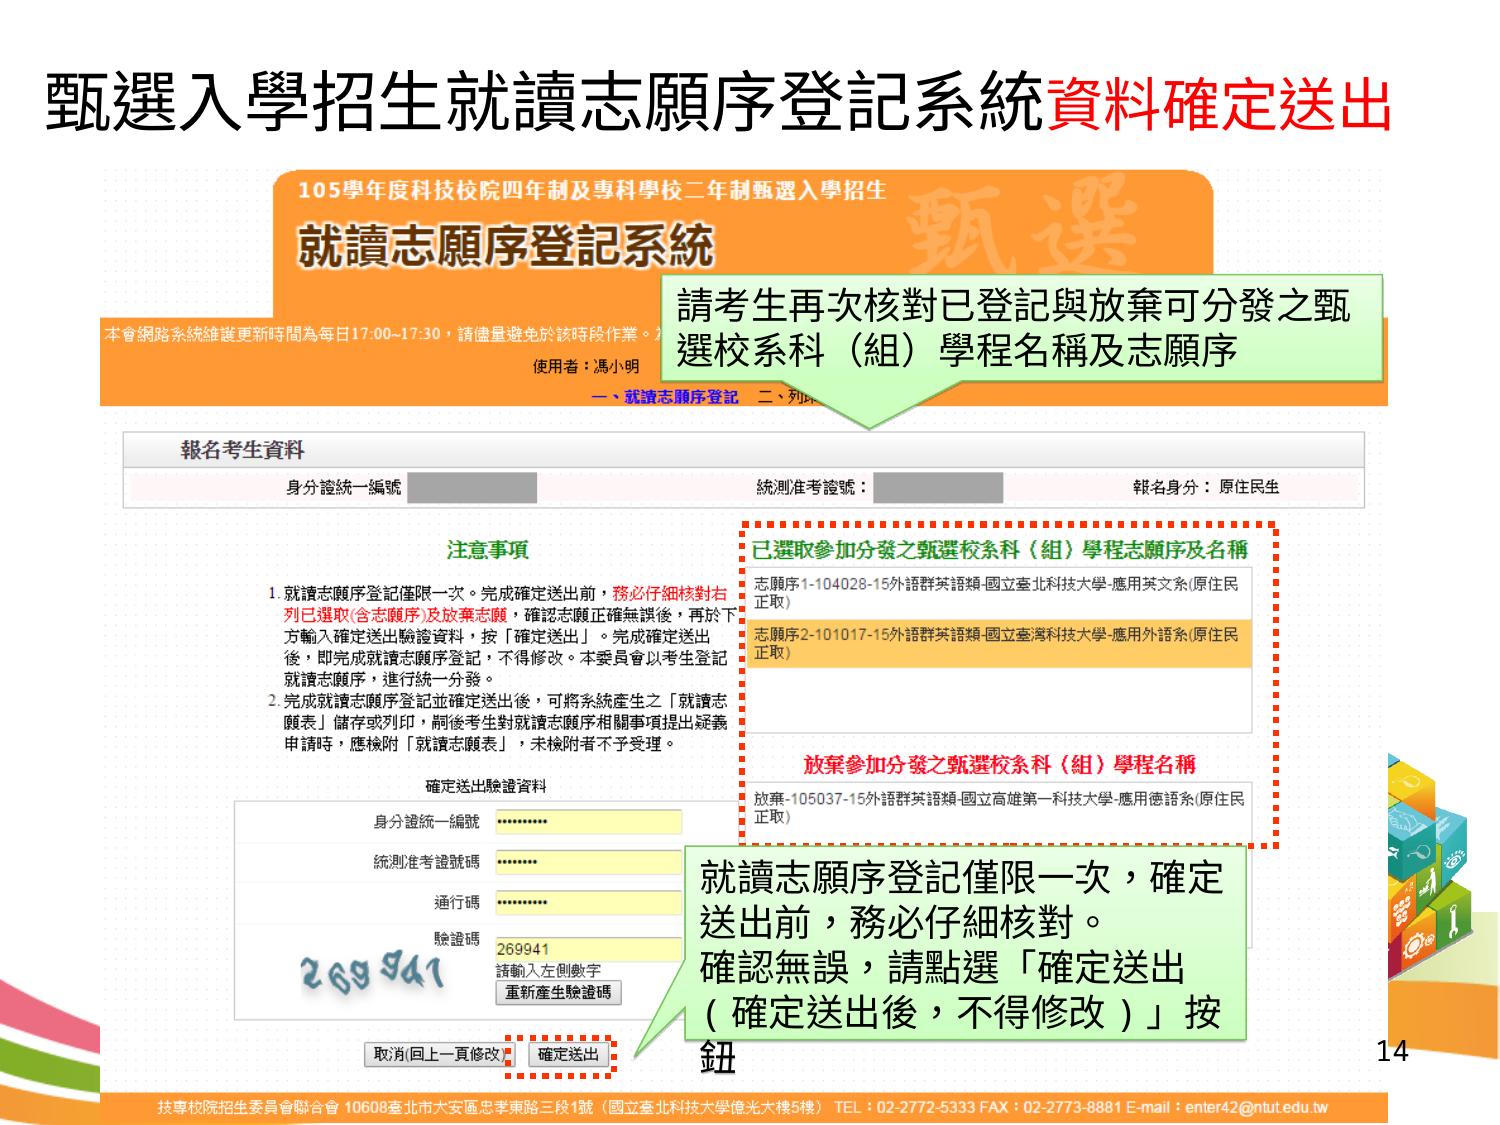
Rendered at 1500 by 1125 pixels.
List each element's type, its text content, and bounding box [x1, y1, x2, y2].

slide_number 14 [1394, 1024, 1426, 1103]
text_box 甄選入學招生就讀志願序登記系統資料確定送出 [29, 46, 1459, 154]
picture [0, 161, 1500, 1125]
